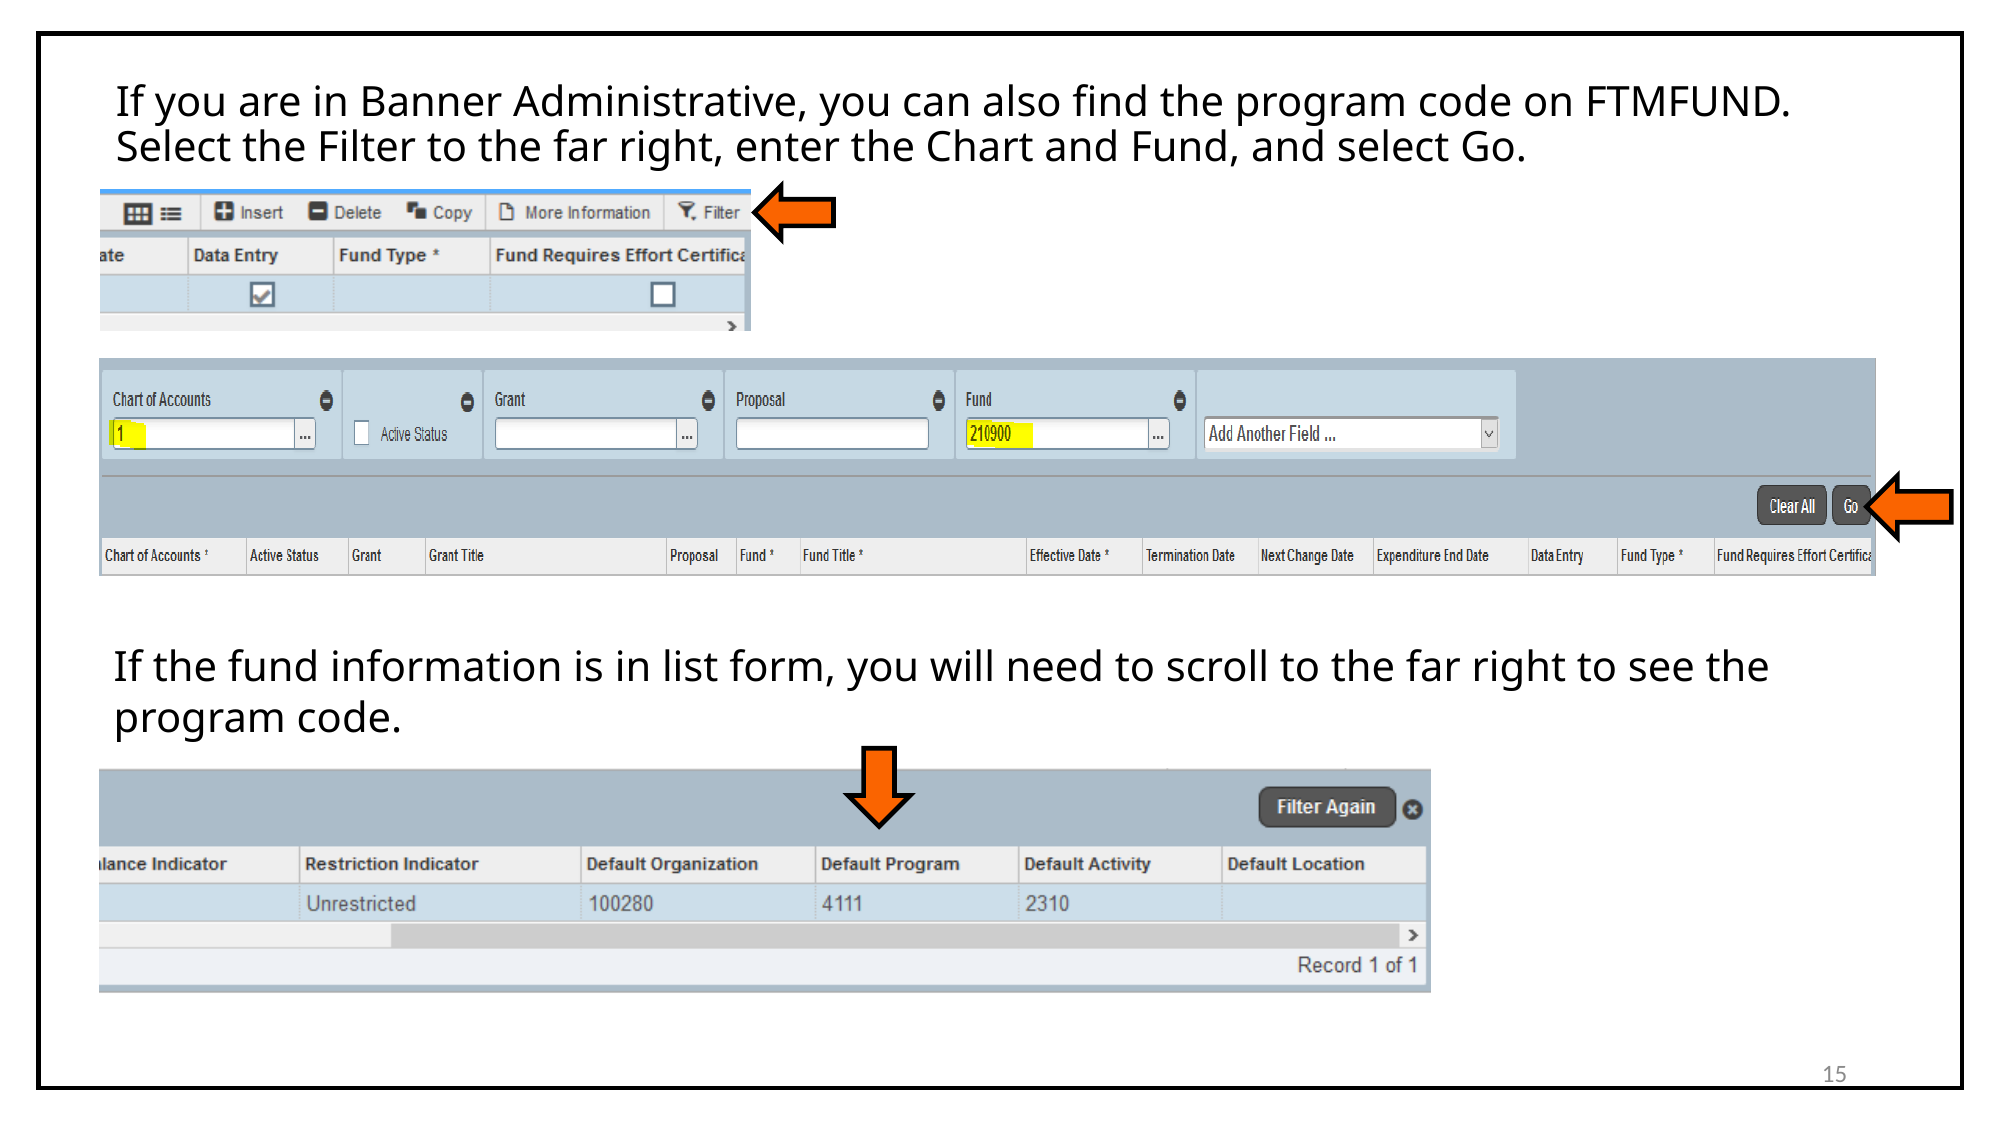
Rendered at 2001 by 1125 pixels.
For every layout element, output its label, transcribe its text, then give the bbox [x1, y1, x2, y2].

picture [99, 358, 1879, 576]
text_box [862, 748, 896, 768]
picture [99, 768, 1431, 1078]
text_box If the fund information is in list form, you will need to scroll to the far right to see the program code. [99, 632, 1824, 748]
text_box [752, 183, 835, 242]
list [100, 189, 751, 331]
text_box [1879, 473, 1953, 541]
slide_number 15 [1412, 1042, 1863, 1103]
text_box [37, 33, 1963, 1089]
